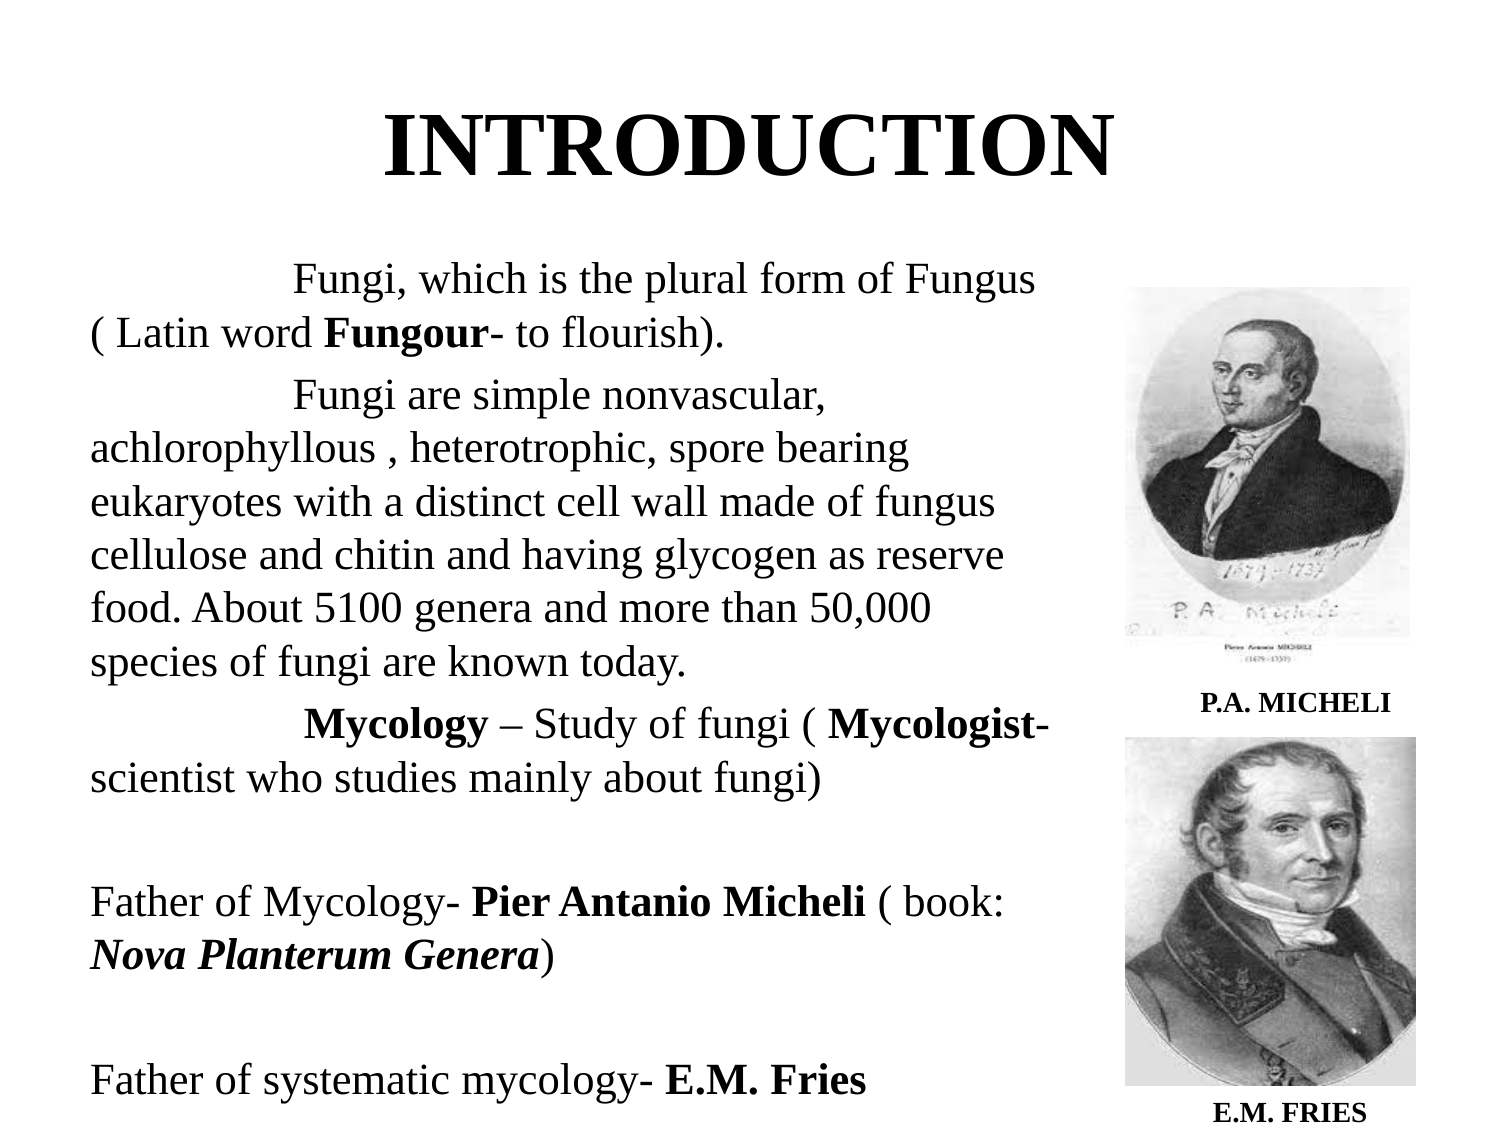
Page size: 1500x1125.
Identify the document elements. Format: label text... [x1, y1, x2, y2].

picture [1124, 287, 1410, 663]
text_box P.A. MICHELI [1185, 675, 1463, 726]
list Fungi, which is the plural form of Fungus ( Latin word Fungour- to flourish). Fungi are simple nonvascular, achlorophyllous , heterotrophic, spore bearing eukaryotes with a distinct cell wall made of fungus cellulose and chitin and having glycogen as reserve food. About 5100 genera and more than 50,000 species of fungi are known today. Mycology – Study of fungi ( Mycologist- scientist who studies mainly about fungi) Father of Mycology- Pier Antanio Micheli ( book: Nova Planterum Genera) Father of systematic mycology- E.M. Fries [75, 123, 1075, 1112]
picture [1124, 737, 1416, 1087]
title INTRODUCTION [75, 45, 1425, 233]
text_box E.M. FRIES [1198, 1094, 1383, 1125]
